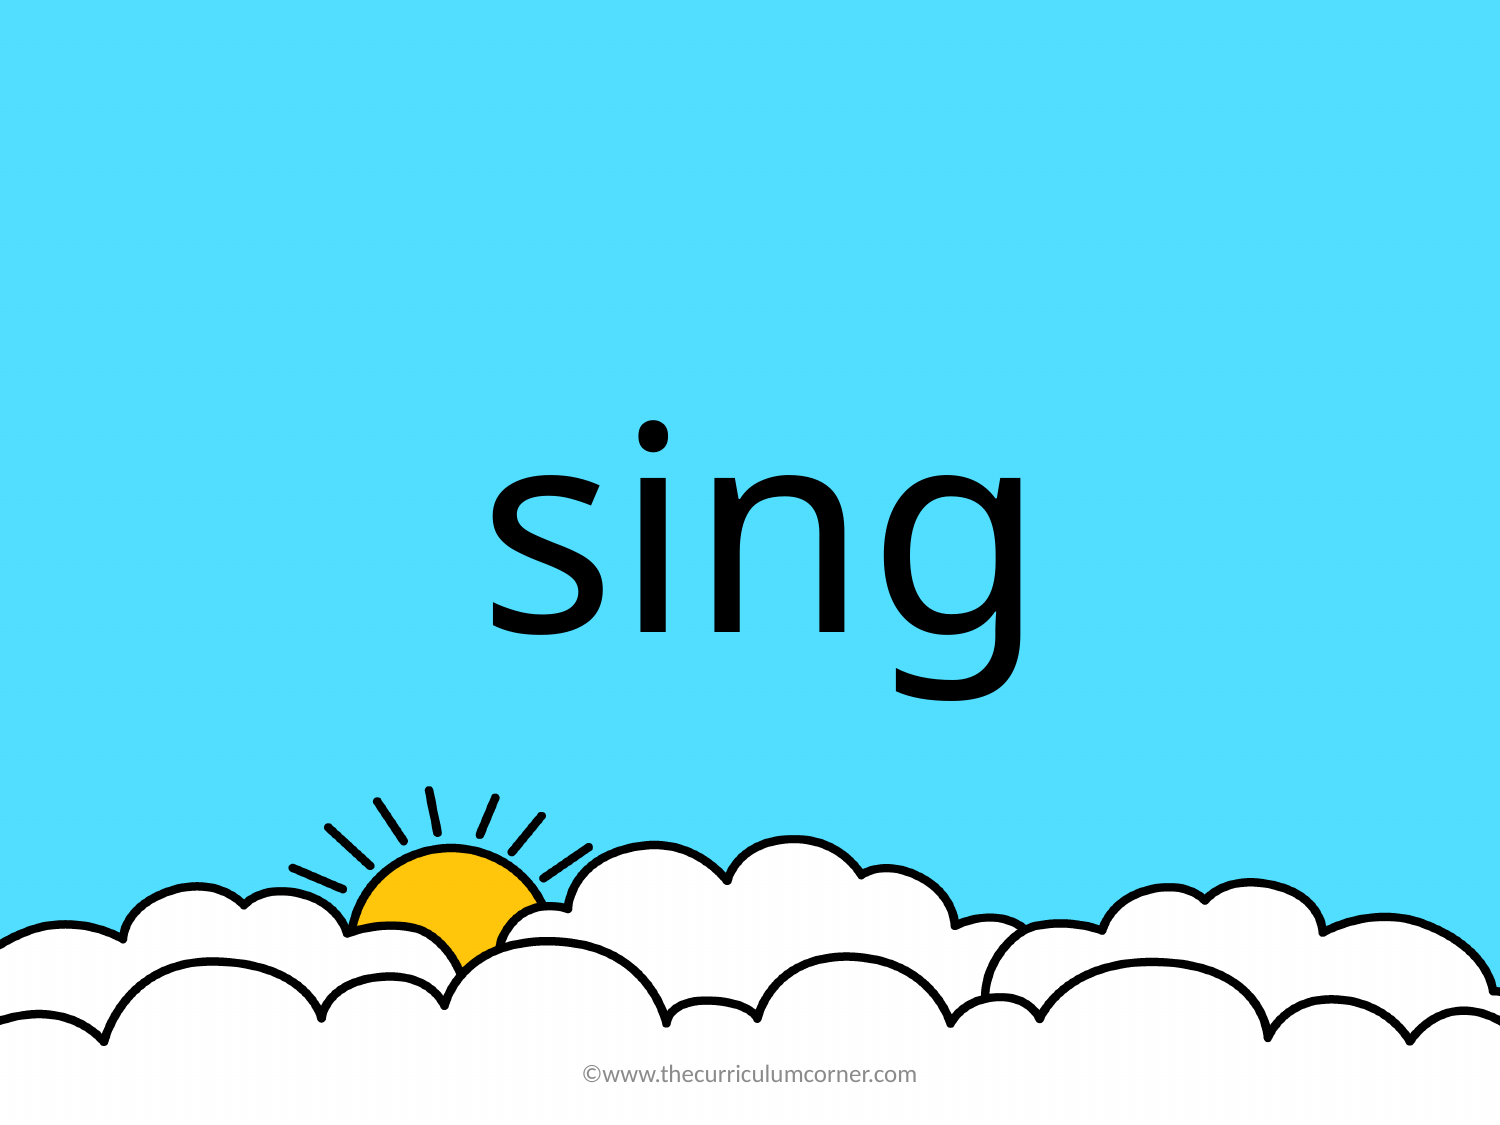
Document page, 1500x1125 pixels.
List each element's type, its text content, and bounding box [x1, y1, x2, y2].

picture [0, 0, 1500, 1125]
text_box sing [249, 337, 1275, 698]
footer ©www.thecurriculumcorner.com [496, 1042, 1004, 1103]
